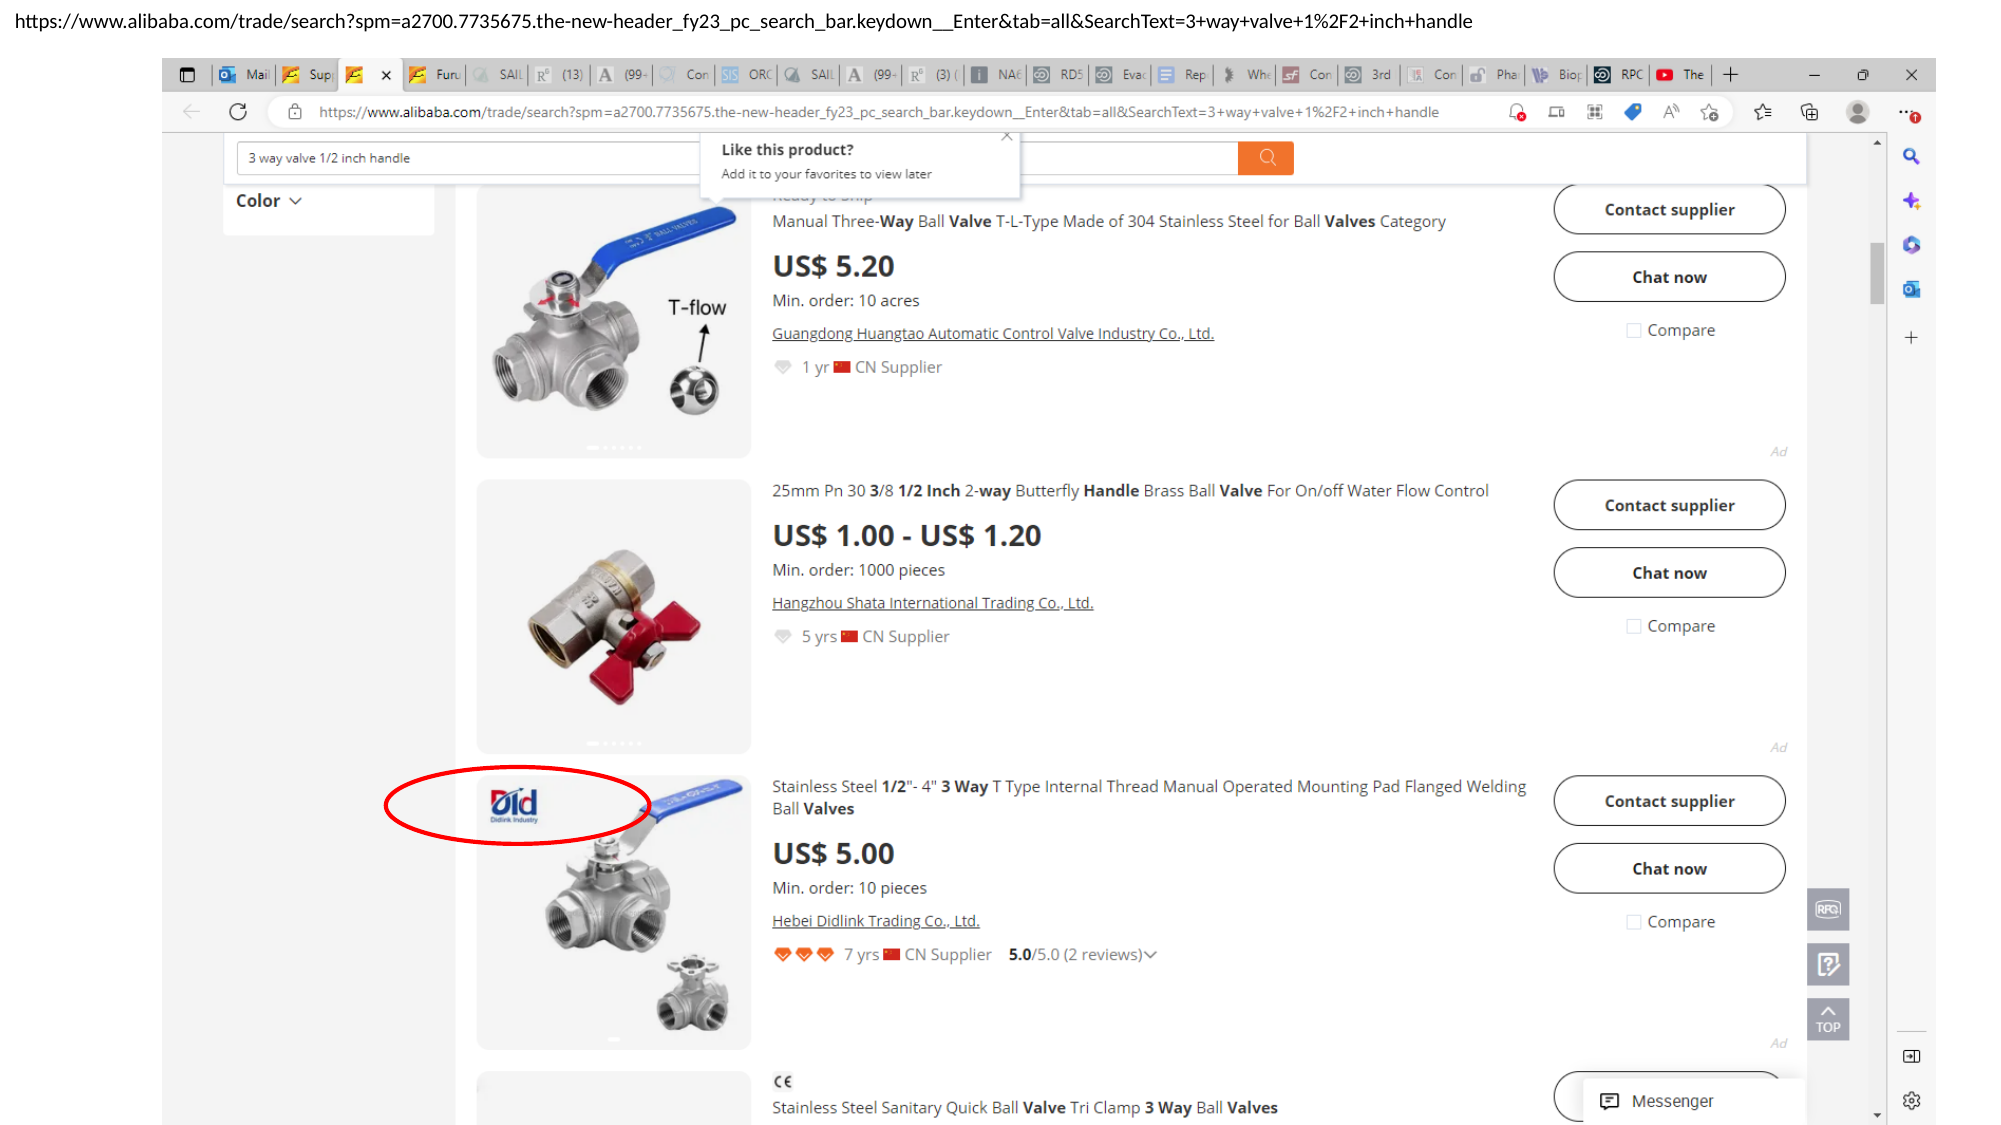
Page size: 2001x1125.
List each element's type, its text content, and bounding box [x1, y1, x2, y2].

picture [162, 58, 1936, 1125]
text_box https://www.alibaba.com/trade/search?spm=a2700.7735675.the-new-header_fy23_pc_search_bar.keydown__Enter&tab=all&SearchText=3+way+valve+1%2F2+inch+handle [0, 0, 2000, 40]
